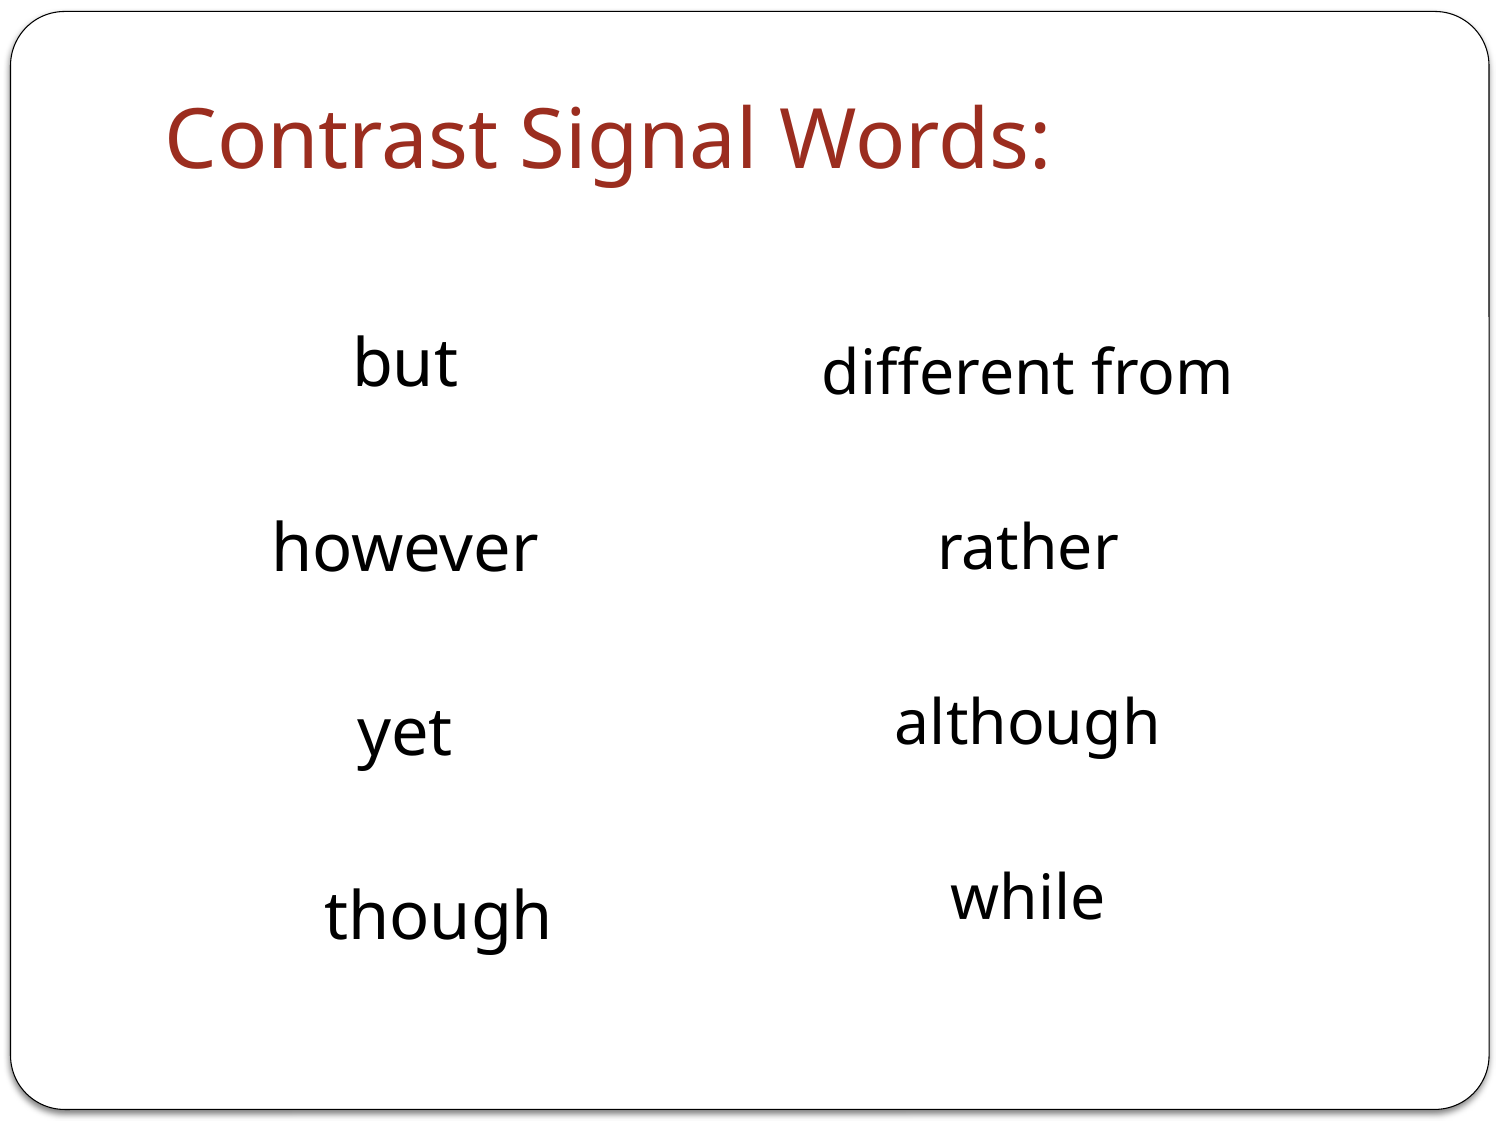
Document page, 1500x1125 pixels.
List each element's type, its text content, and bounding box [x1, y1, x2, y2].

list but however yet though [212, 312, 588, 1063]
text_box different from rather although while [785, 324, 1261, 1075]
title Contrast Signal Words: [150, 45, 1425, 233]
